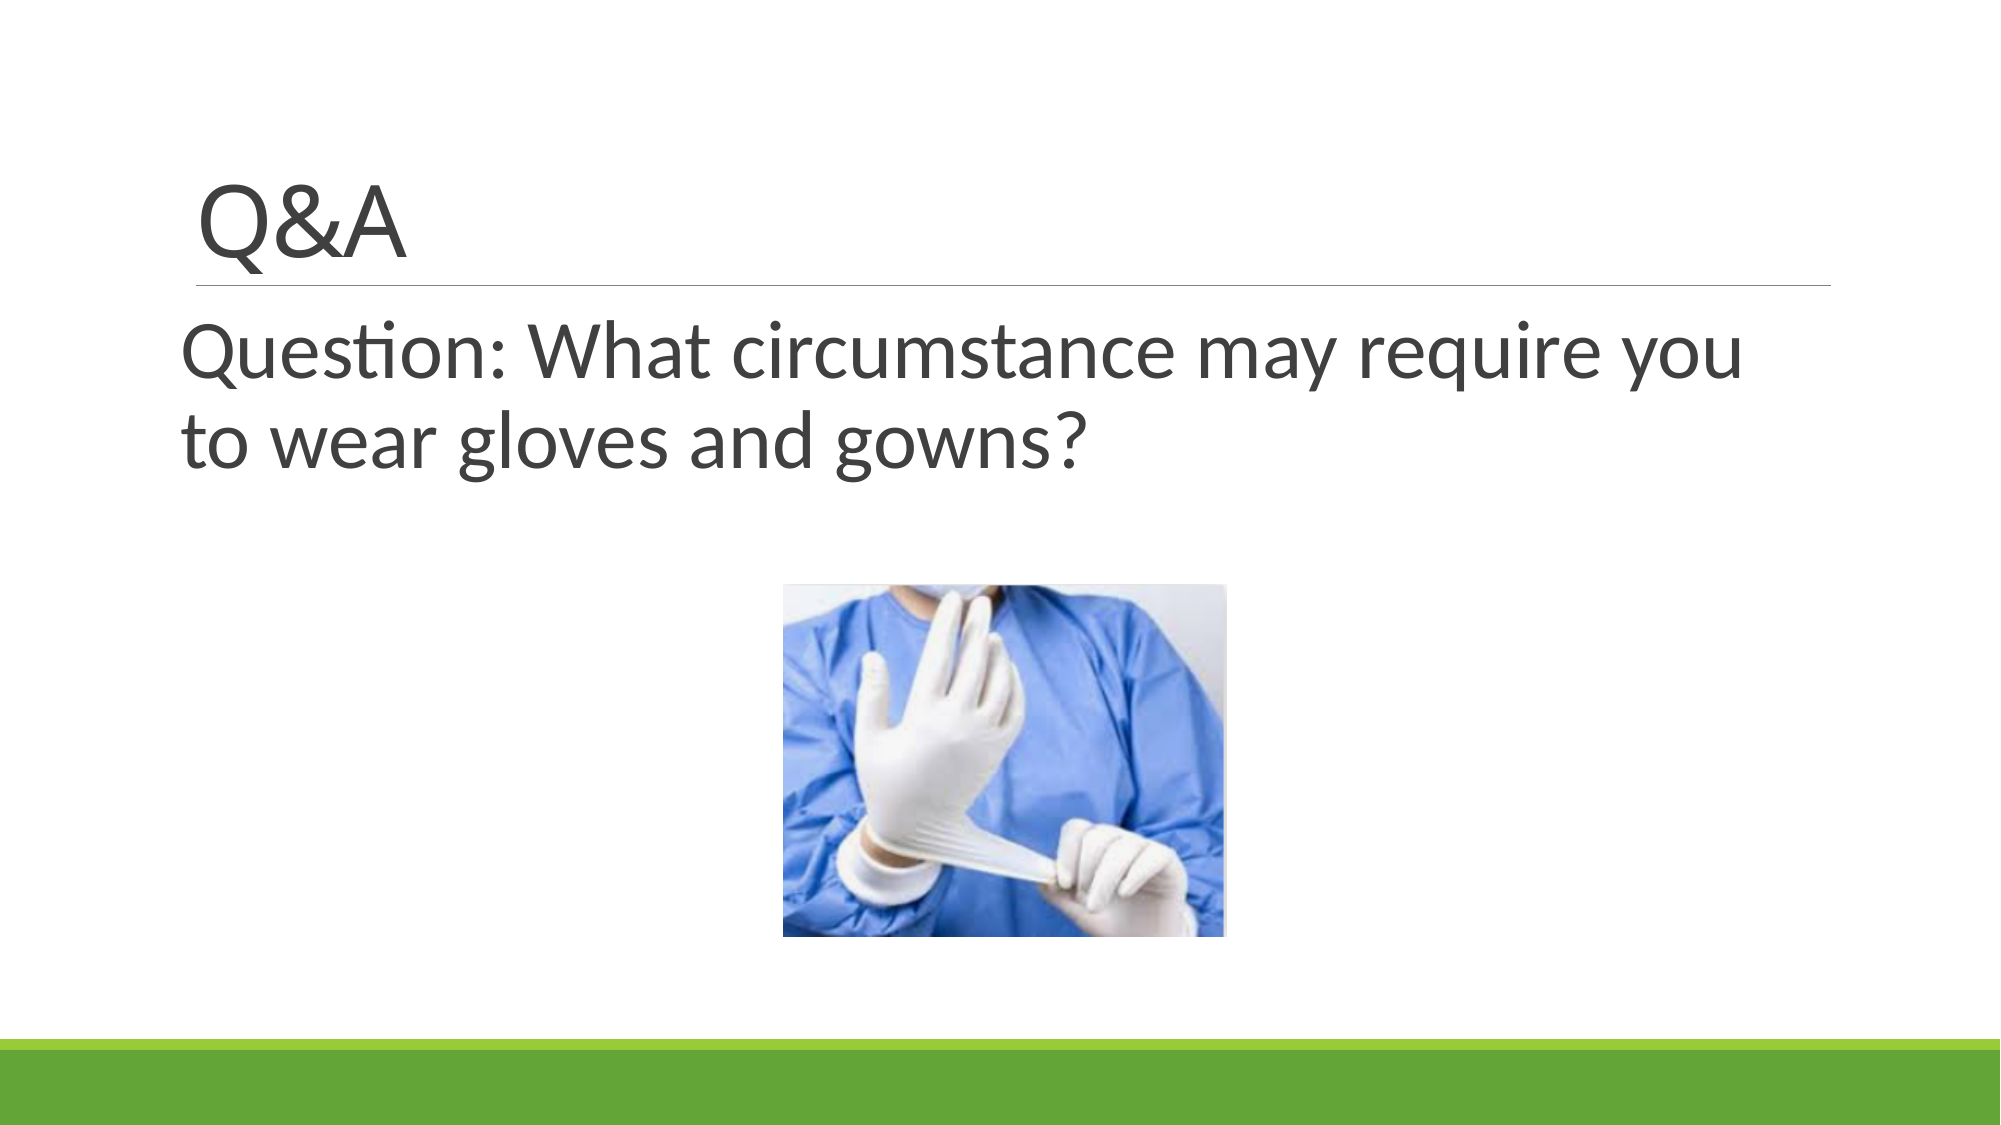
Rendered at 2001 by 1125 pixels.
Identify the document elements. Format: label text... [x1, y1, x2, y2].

list Question: What circumstance may require you to wear gloves and gowns? [180, 299, 1830, 571]
picture [783, 584, 1227, 938]
title Q&A [180, 47, 1830, 285]
